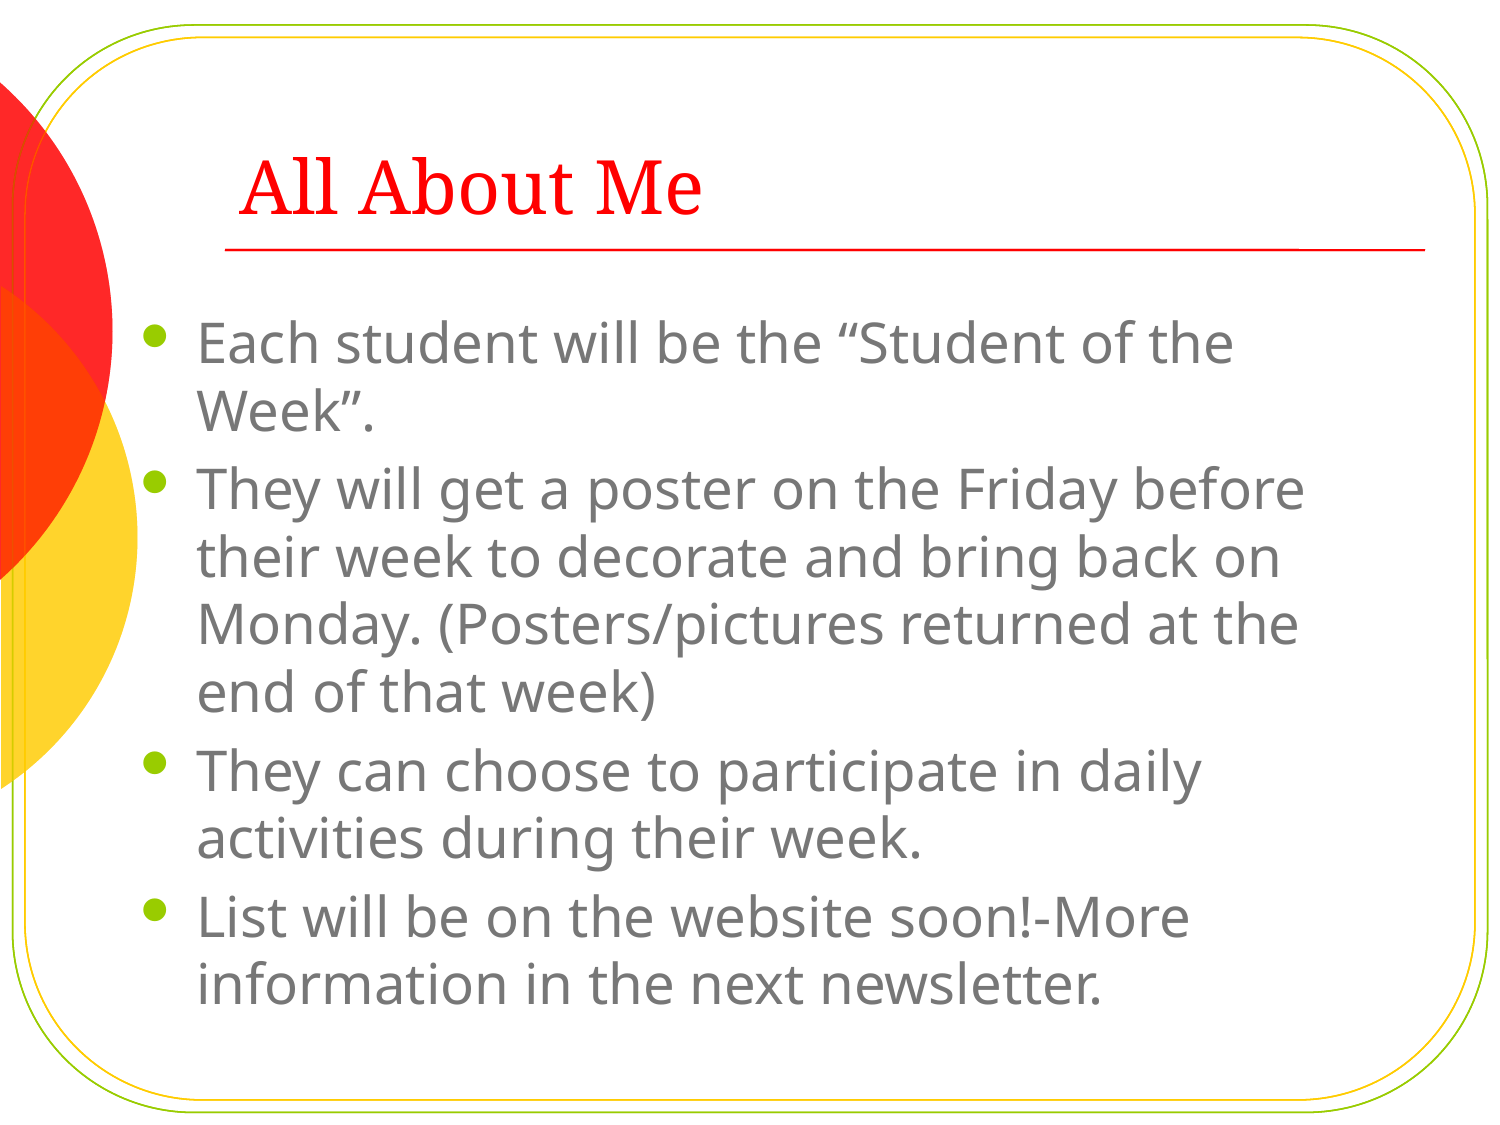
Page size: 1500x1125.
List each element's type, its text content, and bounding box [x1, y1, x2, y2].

list Each student will be the “Student of the Week”. They will get a poster on the Friday before their week to decorate and bring back on Monday. (Posters/pictures returned at the end of that week) They can choose to participate in daily activities during their week. List will be on the website soon!-More information in the next newsletter. [125, 299, 1425, 1050]
title All About Me [224, 49, 1425, 237]
